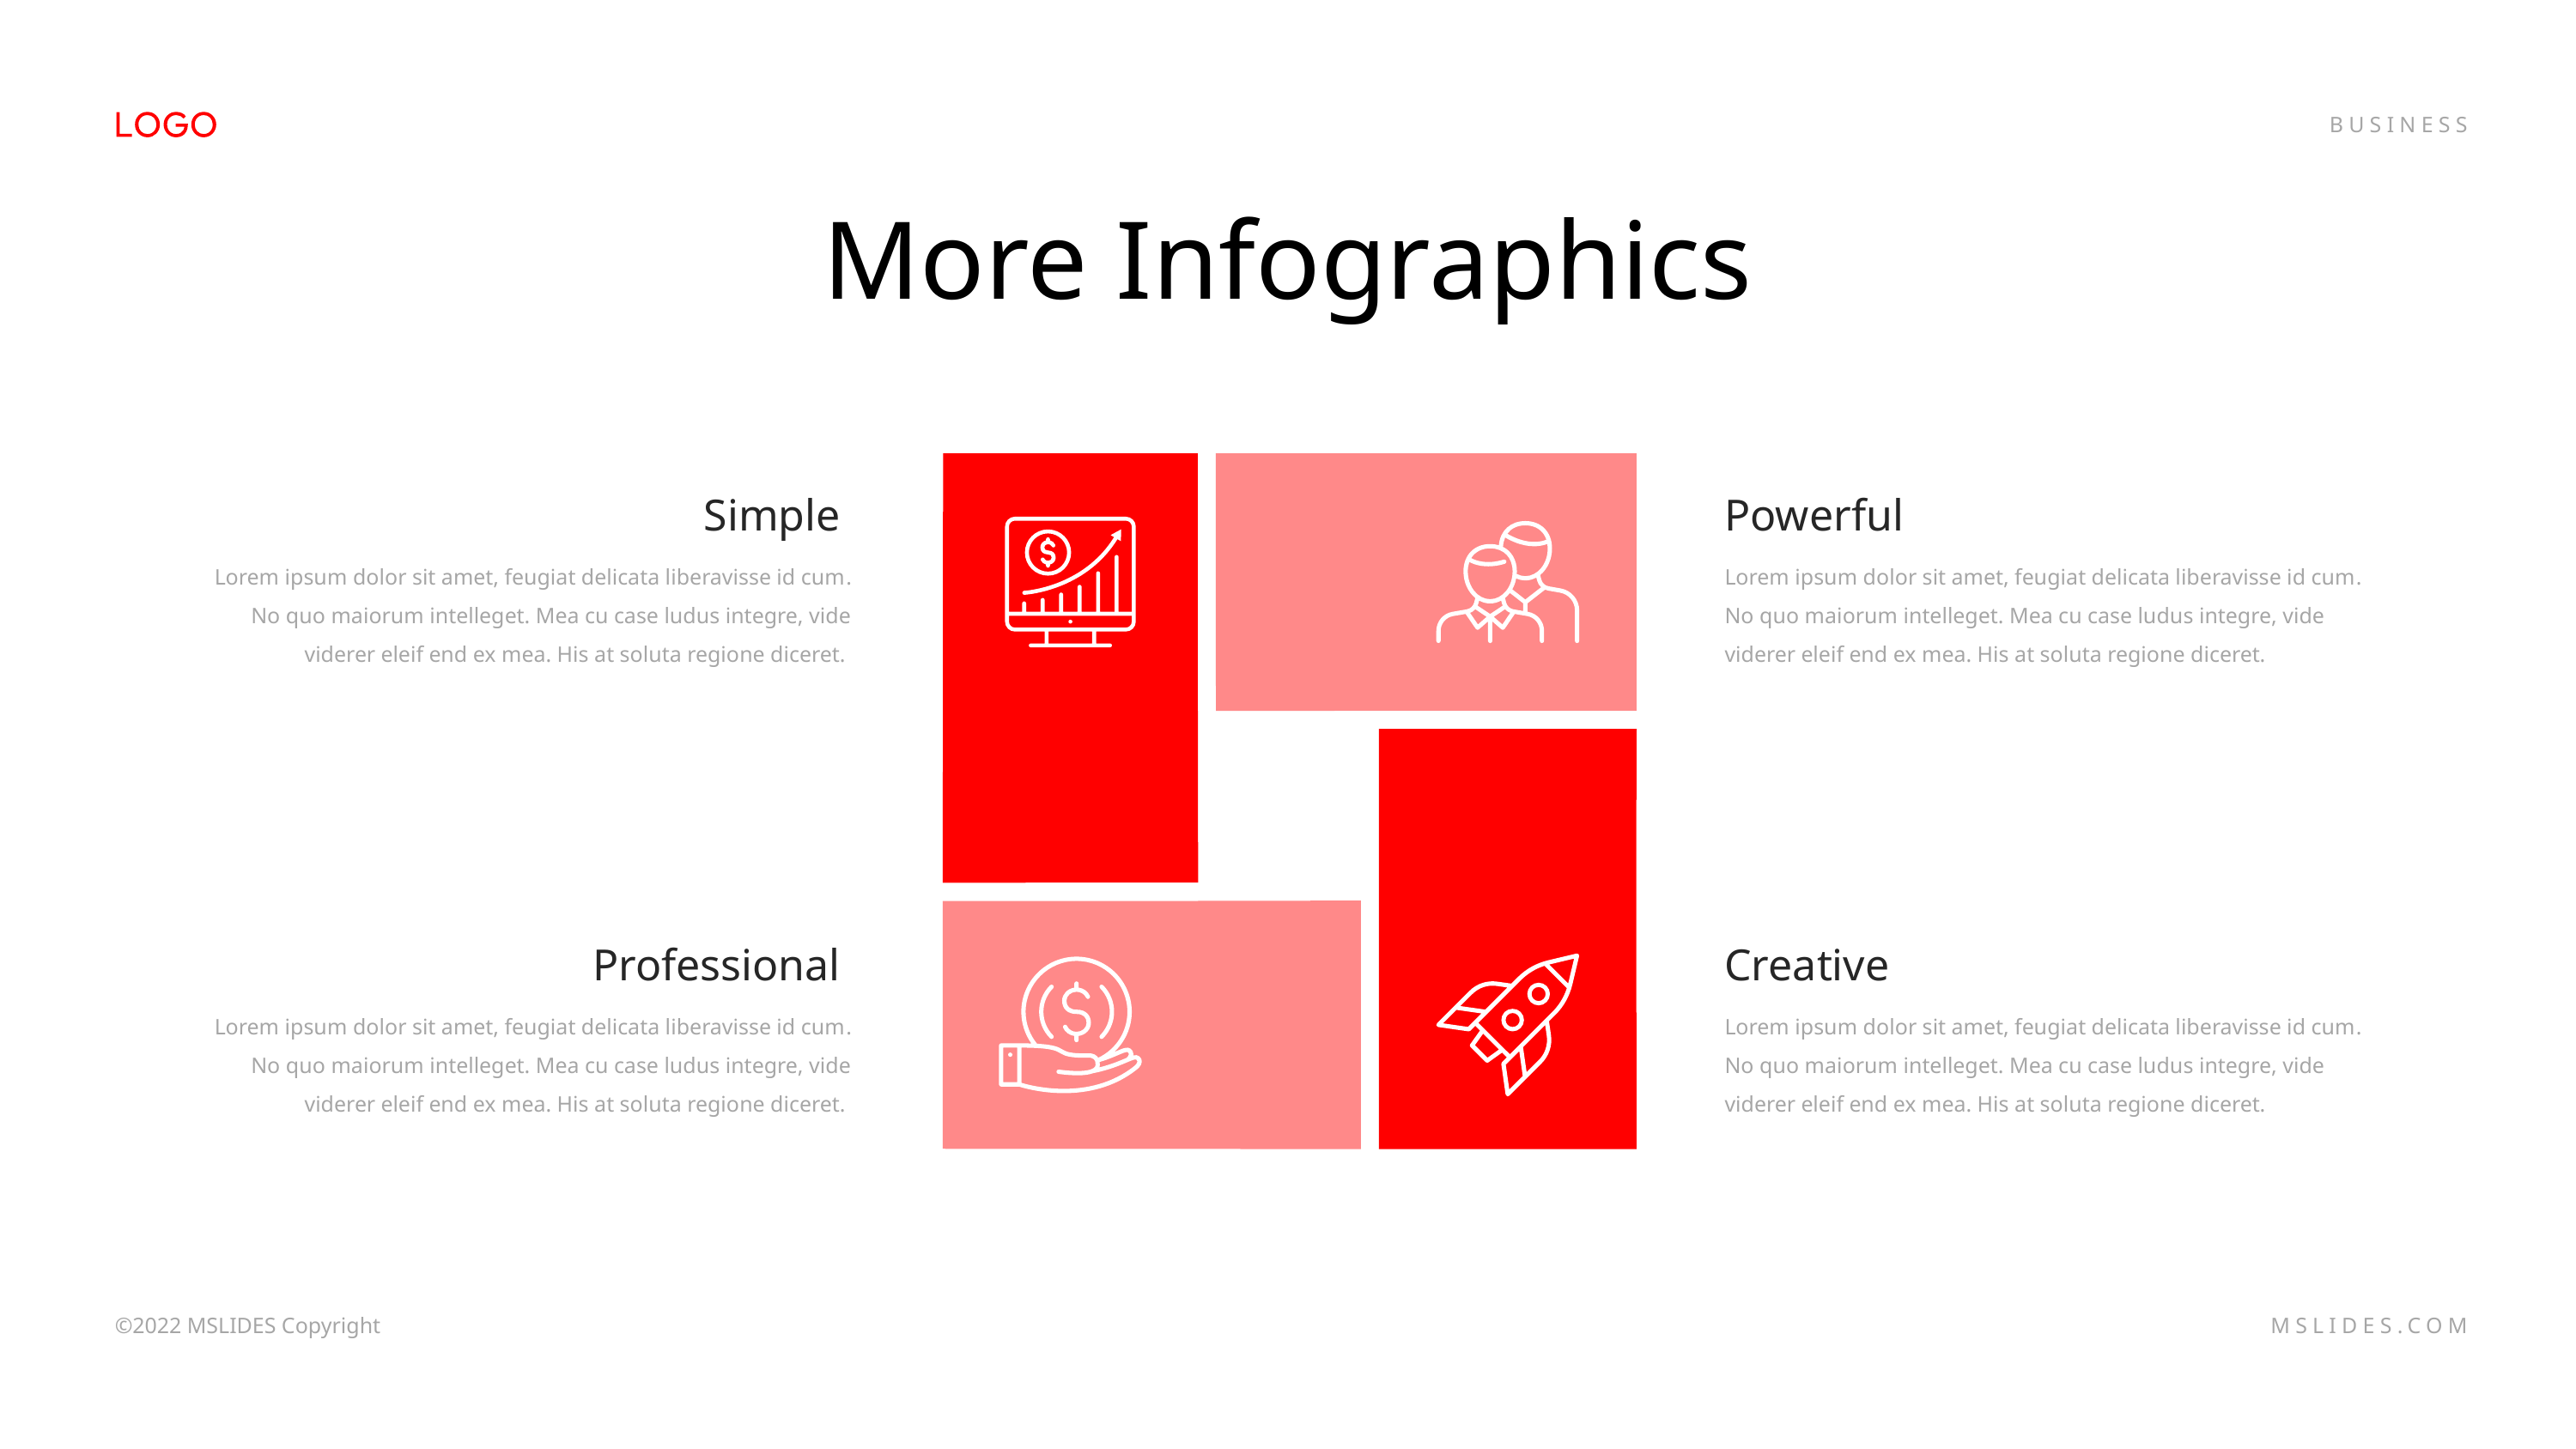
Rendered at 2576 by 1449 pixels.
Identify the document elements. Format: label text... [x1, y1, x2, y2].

text_box Professional Lorem ipsum dolor sit amet, feugiat delicata liberavisse id cum. No quo maiorum intelleget. Mea cu case ludus integre, vide viderer eleif end ex mea. His at soluta regione diceret. [189, 931, 865, 1123]
text_box Simple Lorem ipsum dolor sit amet, feugiat delicata liberavisse id cum. No quo maiorum intelleget. Mea cu case ludus integre, vide viderer eleif end ex mea. His at soluta regione diceret. [189, 482, 865, 673]
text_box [999, 956, 1142, 1094]
text_box More Infographics [567, 186, 2009, 343]
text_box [942, 453, 1637, 1149]
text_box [1436, 953, 1580, 1097]
text_box Creative Lorem ipsum dolor sit amet, feugiat delicata liberavisse id cum. No quo maiorum intelleget. Mea cu case ludus integre, vide viderer eleif end ex mea. His at soluta regione diceret. [1711, 931, 2388, 1123]
text_box Powerful Lorem ipsum dolor sit amet, feugiat delicata liberavisse id cum. No quo maiorum intelleget. Mea cu case ludus integre, vide viderer eleif end ex mea. His at soluta regione diceret. [1711, 482, 2388, 673]
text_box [1005, 516, 1136, 648]
